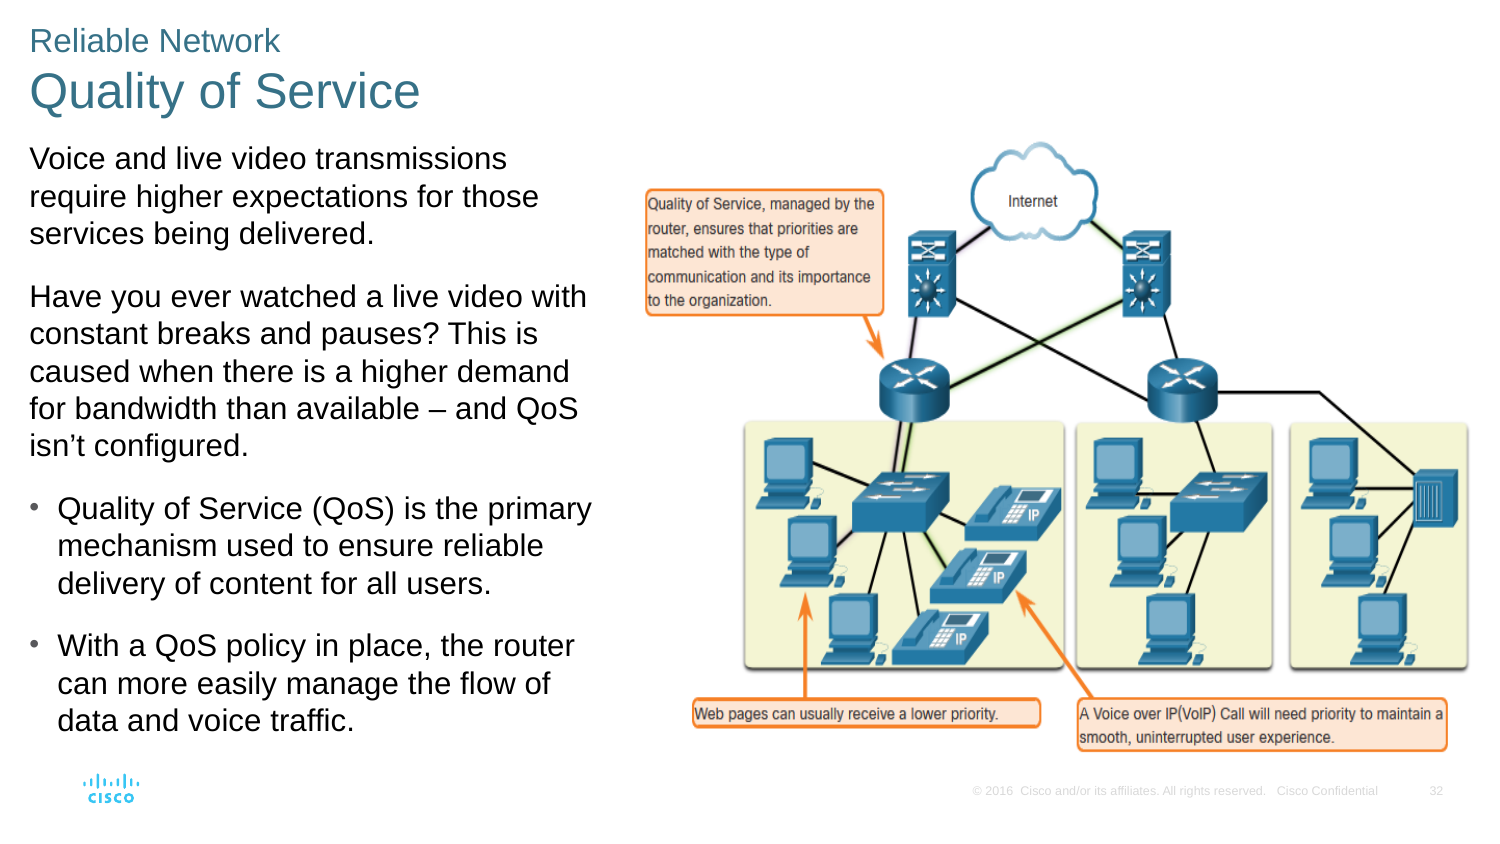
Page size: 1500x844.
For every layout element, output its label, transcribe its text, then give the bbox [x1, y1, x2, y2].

list Voice and live video transmissions require higher expectations for those services being delivered. Have you ever watched a live video with constant breaks and pauses? This is caused when there is a higher demand for bandwidth than available – and QoS isn’t configured. Quality of Service (QoS) is the primary mechanism used to ensure reliable delivery of content for all users. With a QoS policy in place, the router can more easily manage the flow of data and voice traffic. [14, 131, 640, 812]
title Reliable Network Quality of Service [14, 6, 1500, 131]
picture [638, 130, 1477, 773]
